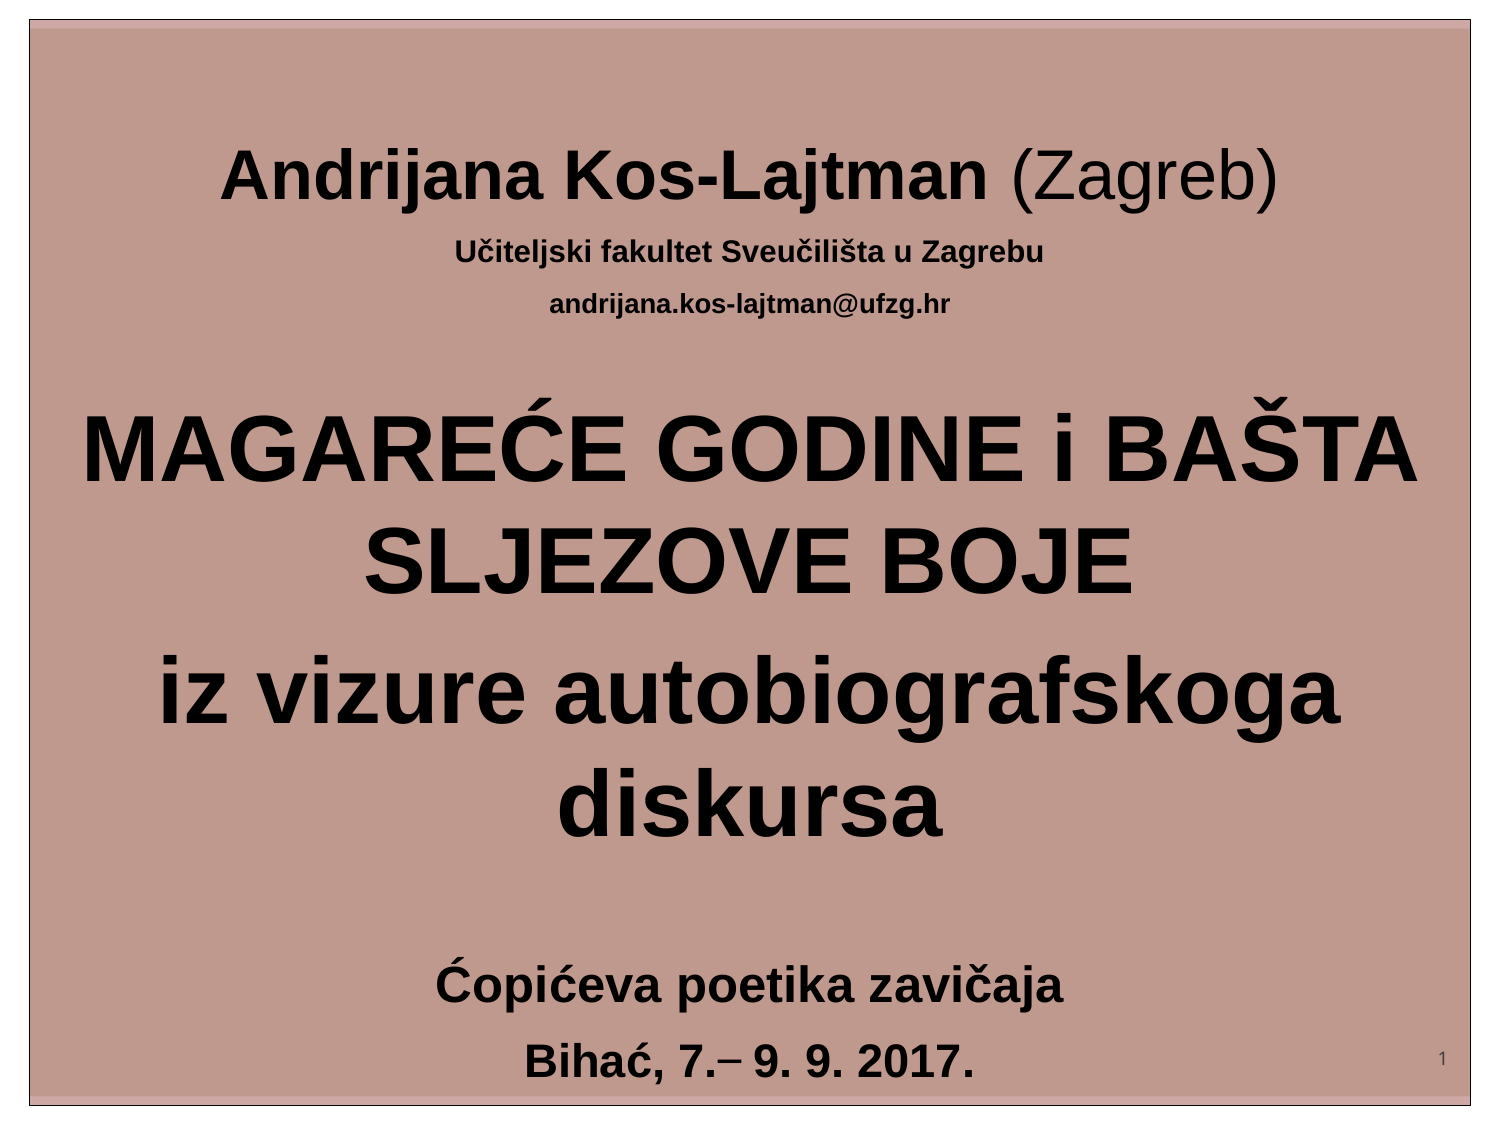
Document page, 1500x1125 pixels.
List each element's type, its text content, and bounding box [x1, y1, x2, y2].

list Andrijana Kos-Lajtman (Zagreb) Učiteljski fakultet Sveučilišta u Zagrebu andrijana.kos-lajtman@ufzg.hr MAGAREĆE GODINE i BAŠTA SLJEZOVE BOJE iz vizure autobiografskoga diskursa Ćopićeva poetika zavičaja Bihać, 7. ̶ 9. 9. 2017. [29, 19, 1471, 1106]
slide_number 1 [1283, 1035, 1464, 1080]
